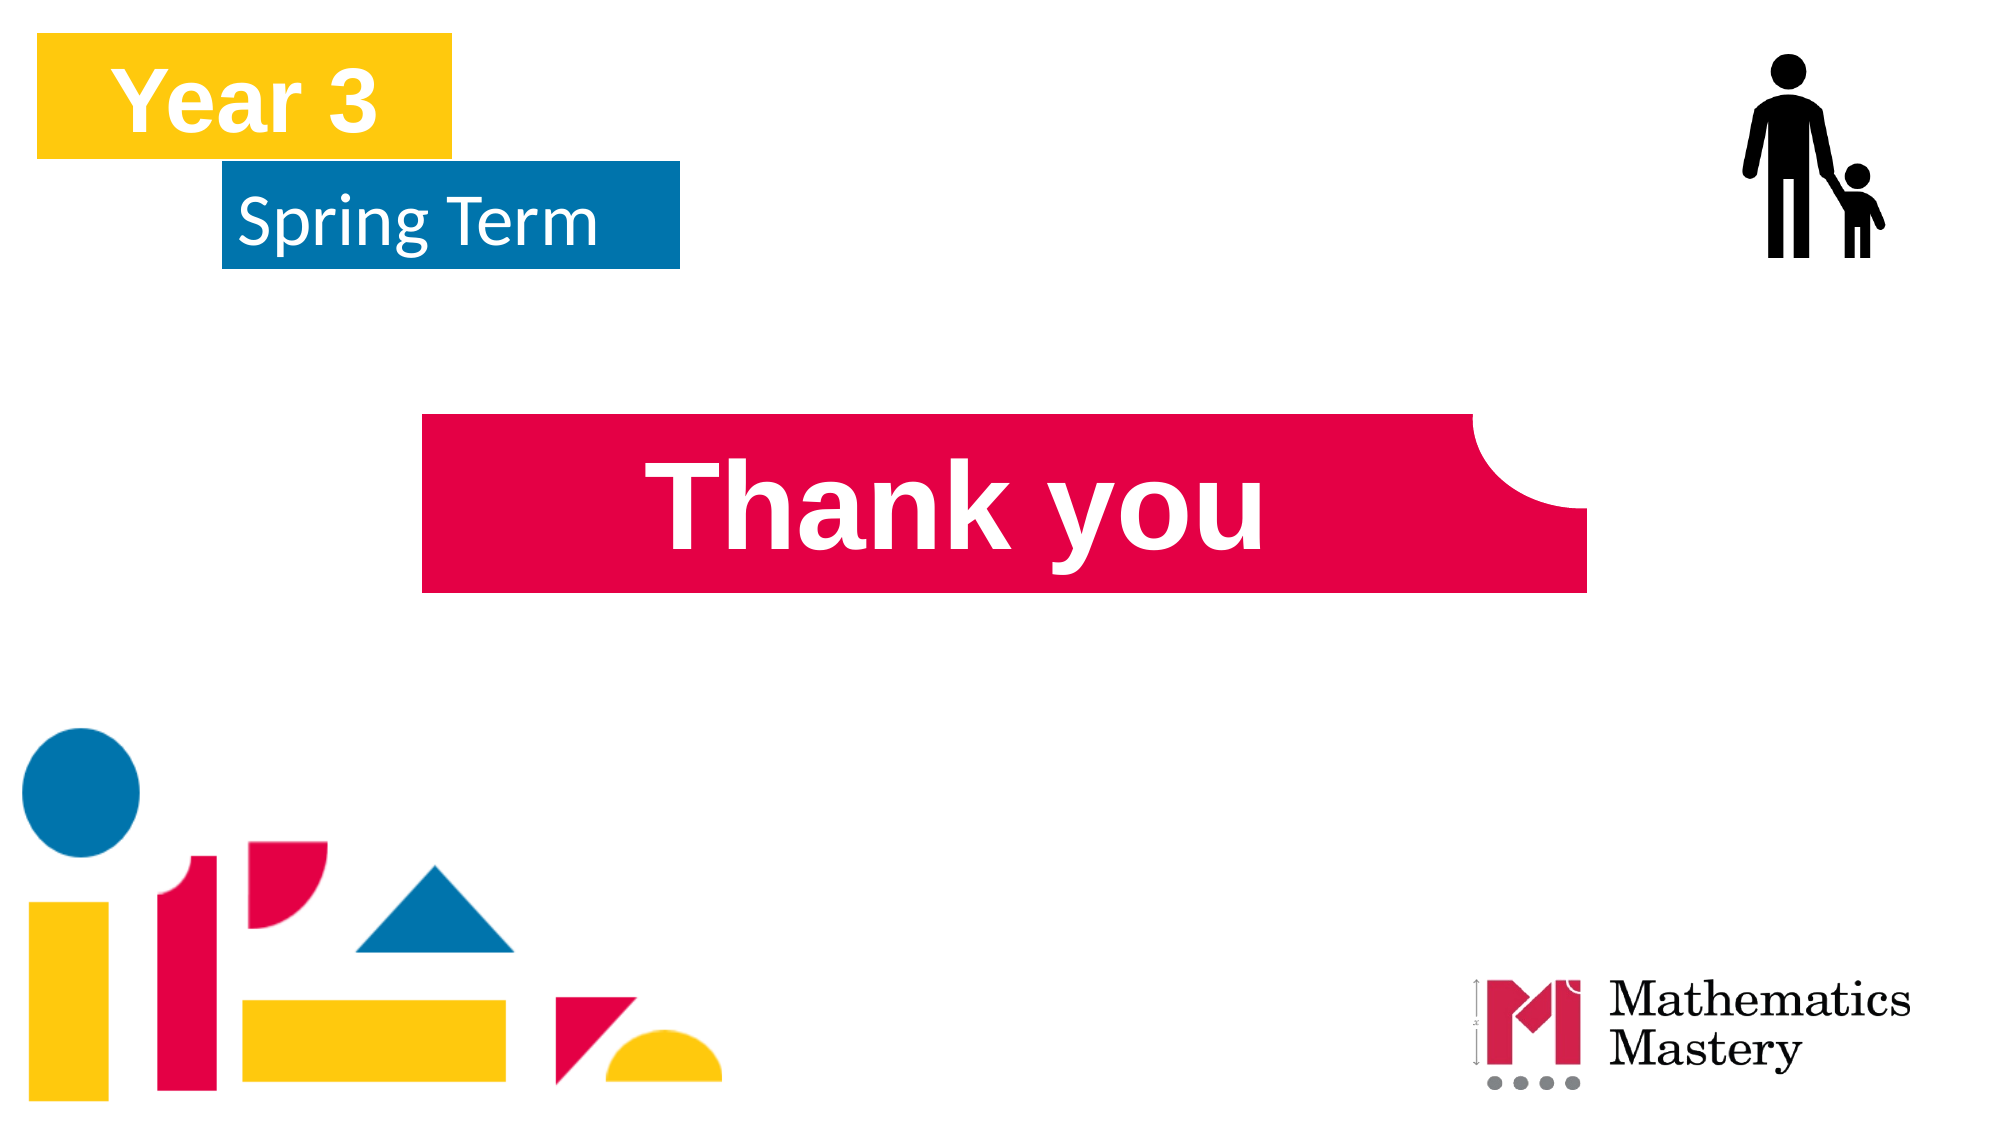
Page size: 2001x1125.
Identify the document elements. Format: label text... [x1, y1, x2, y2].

text_box Spring Term [222, 161, 680, 269]
text_box Year 3 [37, 33, 452, 159]
picture [1691, 33, 1936, 278]
picture [1473, 979, 1910, 1090]
picture [0, 661, 723, 1125]
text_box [423, 330, 1692, 593]
